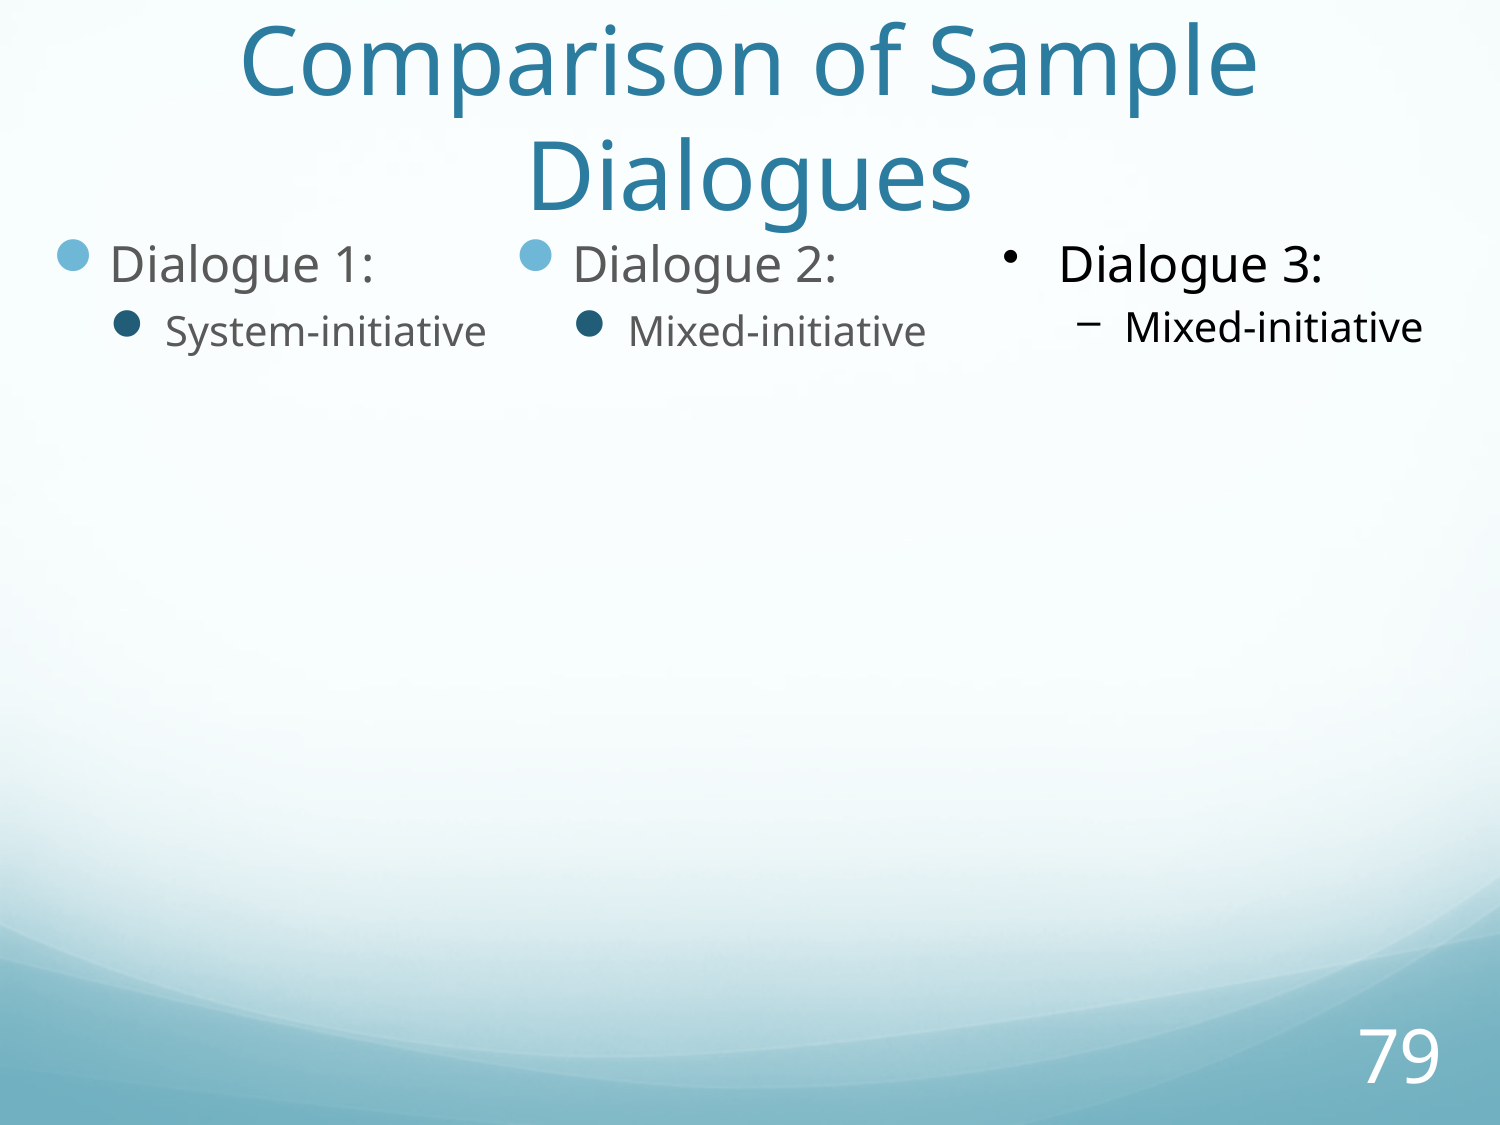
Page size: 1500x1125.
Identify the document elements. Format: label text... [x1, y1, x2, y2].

list Dialogue 2: Mixed-initiative [500, 224, 986, 854]
slide_number 79 [1295, 1029, 1459, 1090]
text_box Dialogue 3: Mixed-initiative [987, 224, 1474, 853]
title Comparison of Sample Dialogues [90, 17, 1410, 237]
list Dialogue 1: System-initiative [37, 224, 500, 826]
